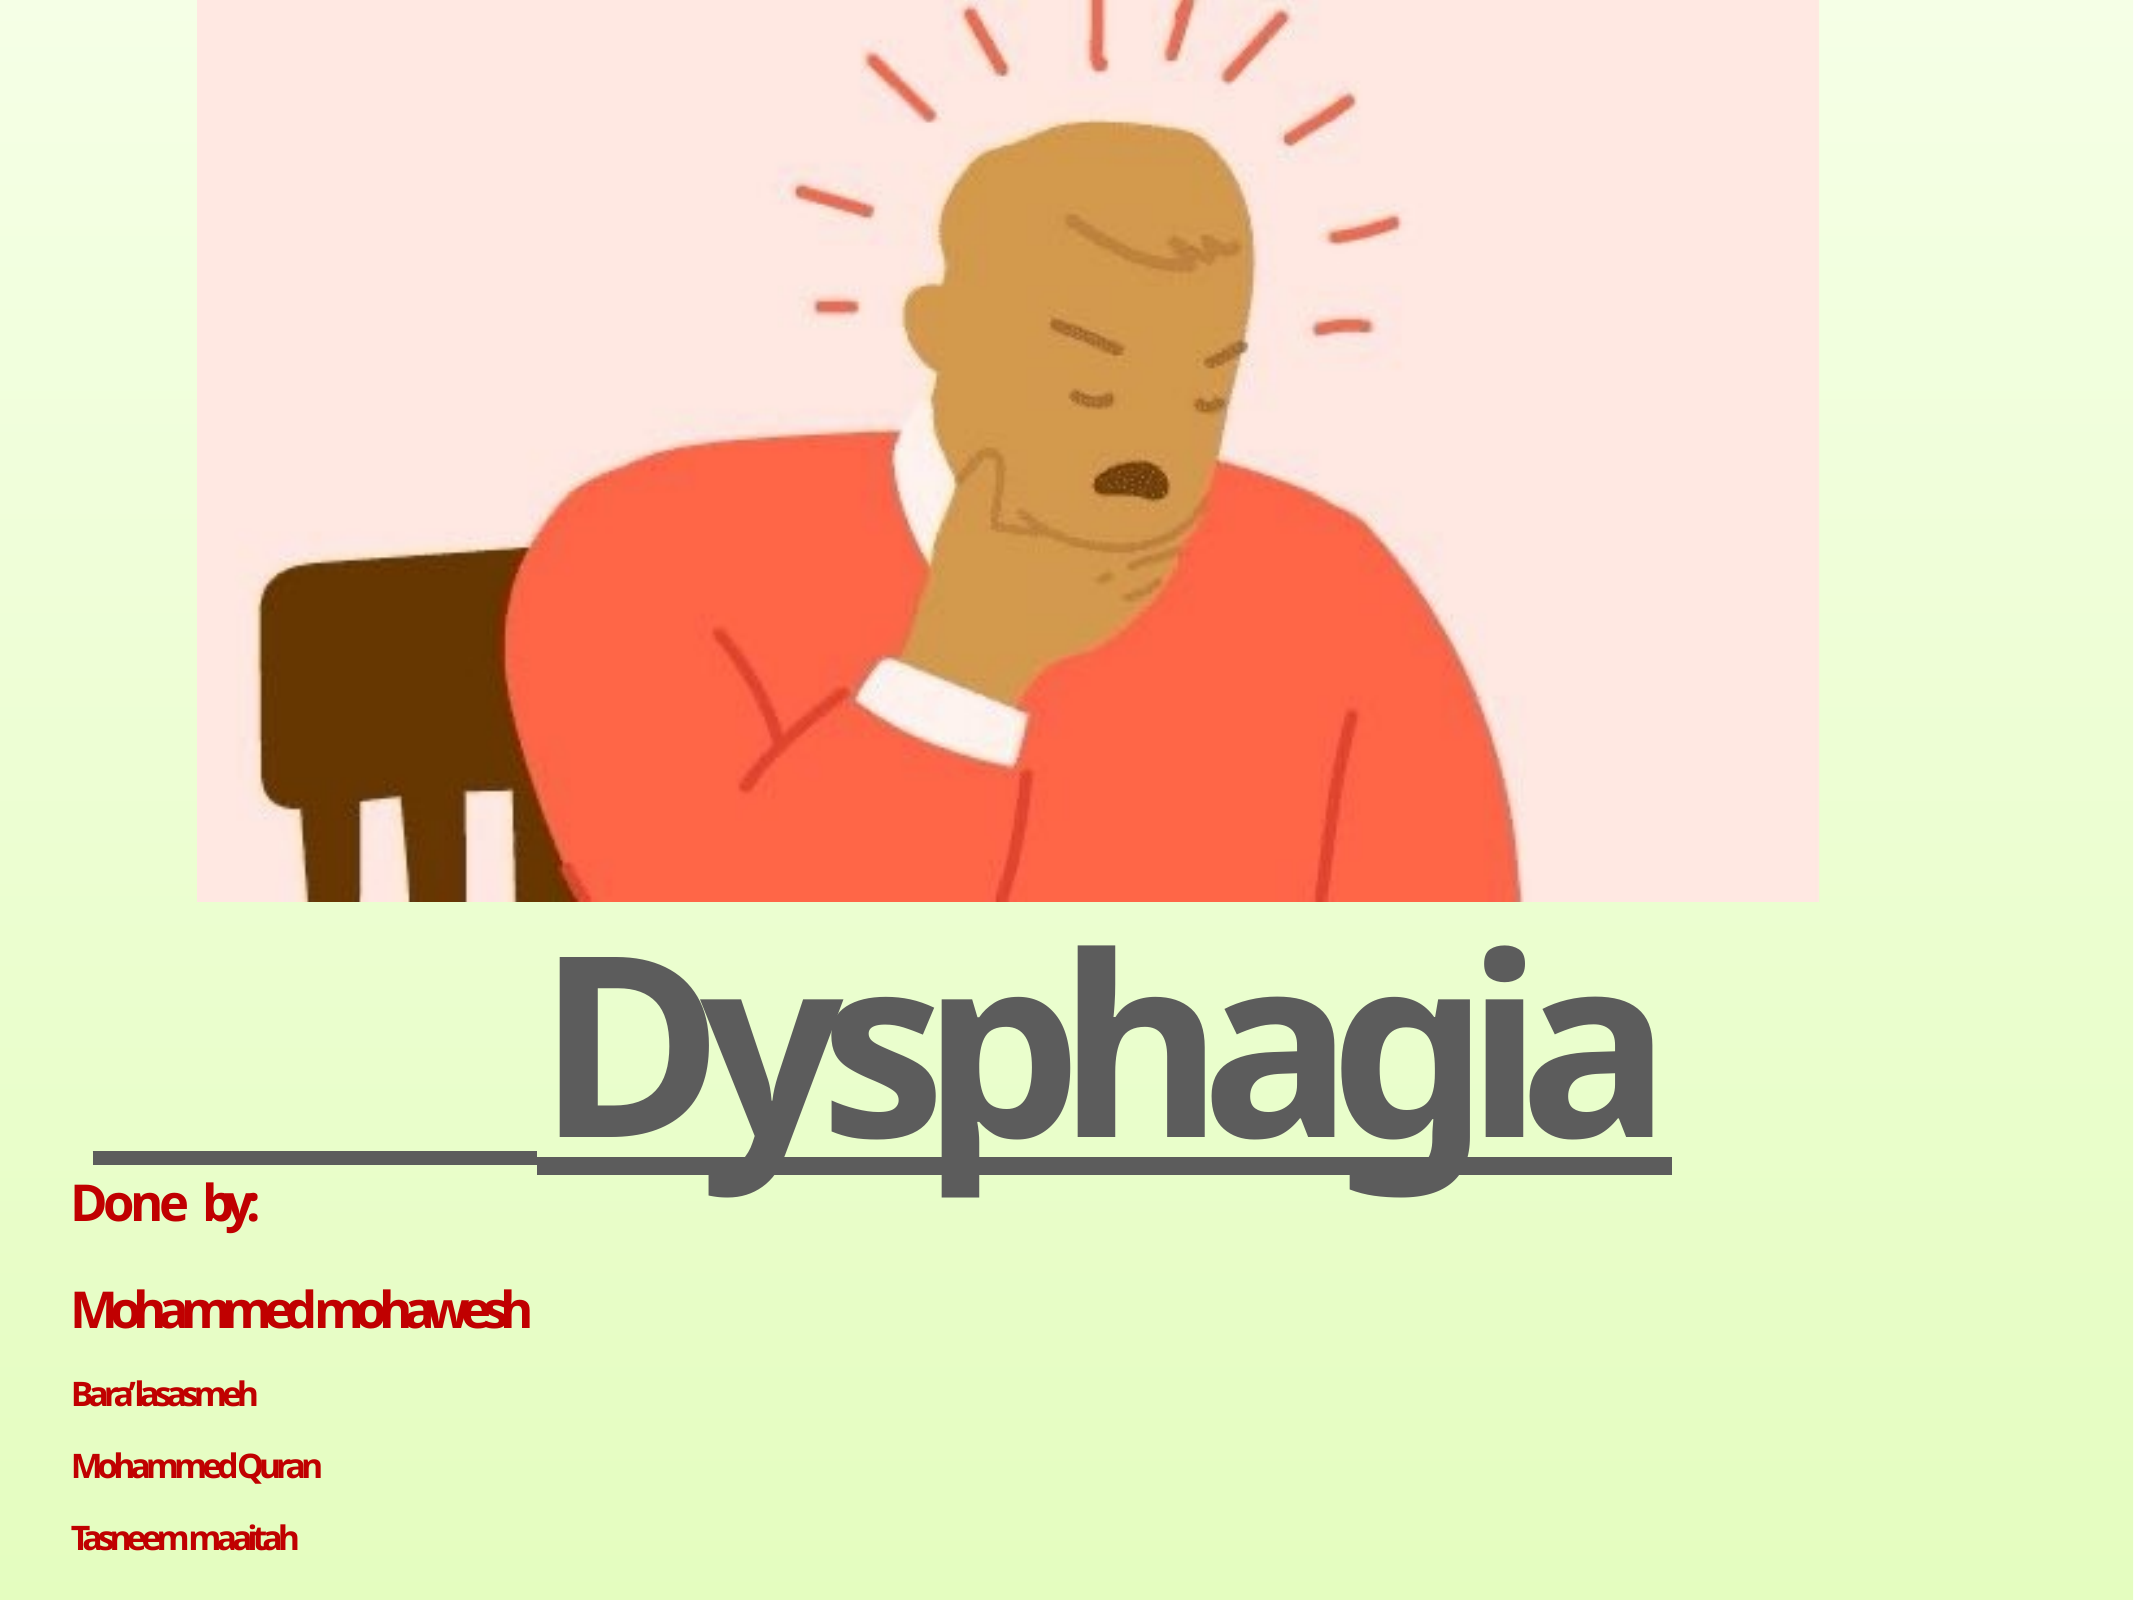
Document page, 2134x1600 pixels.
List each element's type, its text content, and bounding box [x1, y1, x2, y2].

text_box [197, 0, 1820, 885]
text_box Done by: Mohammed mohawesh Bara’ lasasmeh Mohammed Quran Tasneem maaitah [68, 1133, 730, 1562]
text_box Dysphagia [90, 885, 2043, 1189]
